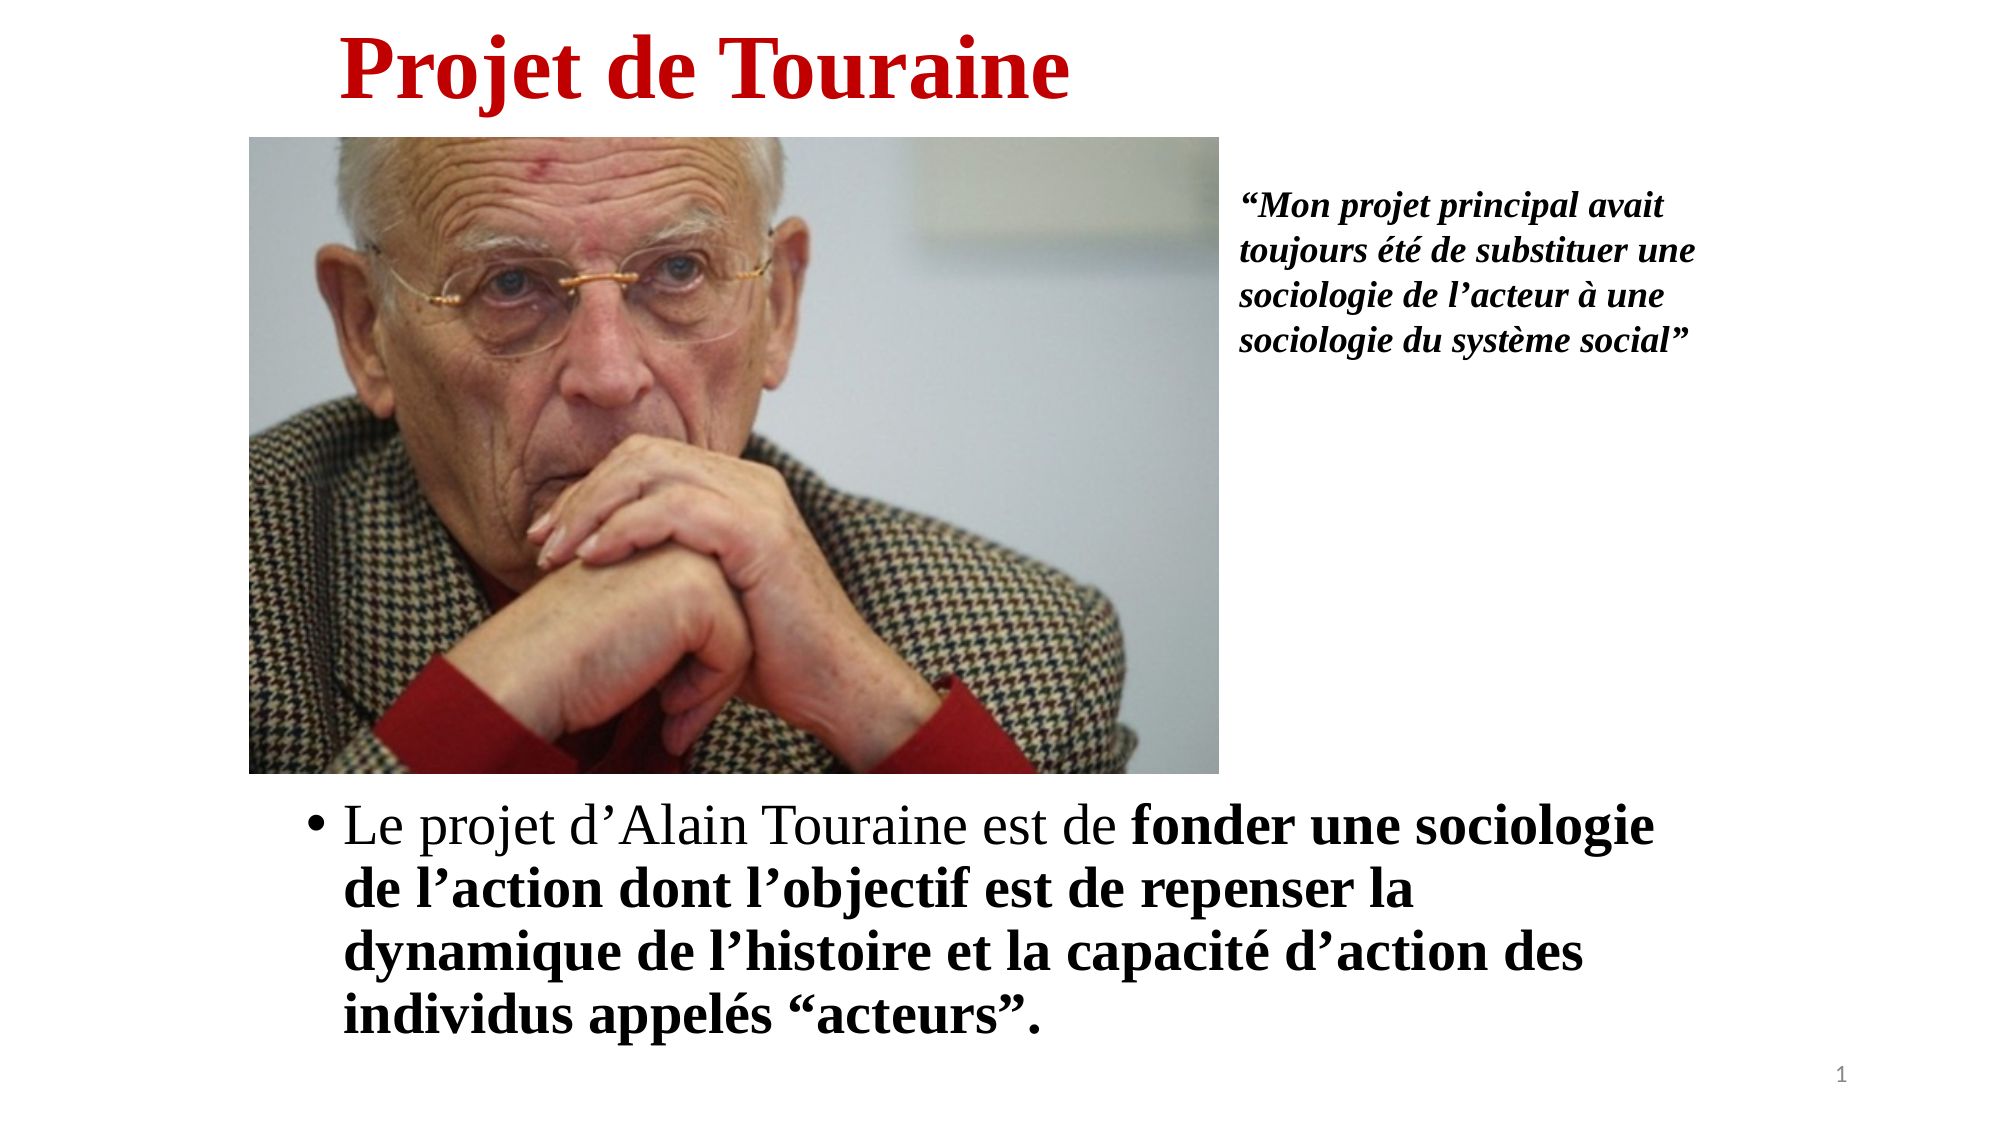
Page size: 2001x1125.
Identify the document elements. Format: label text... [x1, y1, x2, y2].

text_box “Mon projet principal avait toujours été de substituer une sociologie de l’acteur à une sociologie du système social” [1224, 172, 1721, 368]
title Projet de Touraine [324, 0, 1675, 138]
picture [249, 137, 1219, 774]
list Le projet d’Alain Touraine est de fonder une sociologie de l’action dont l’objectif est de repenser la dynamique de l’histoire et la capacité d’action des individus appelés “acteurs”. [291, 786, 1697, 1071]
slide_number 1 [1412, 1042, 1863, 1103]
